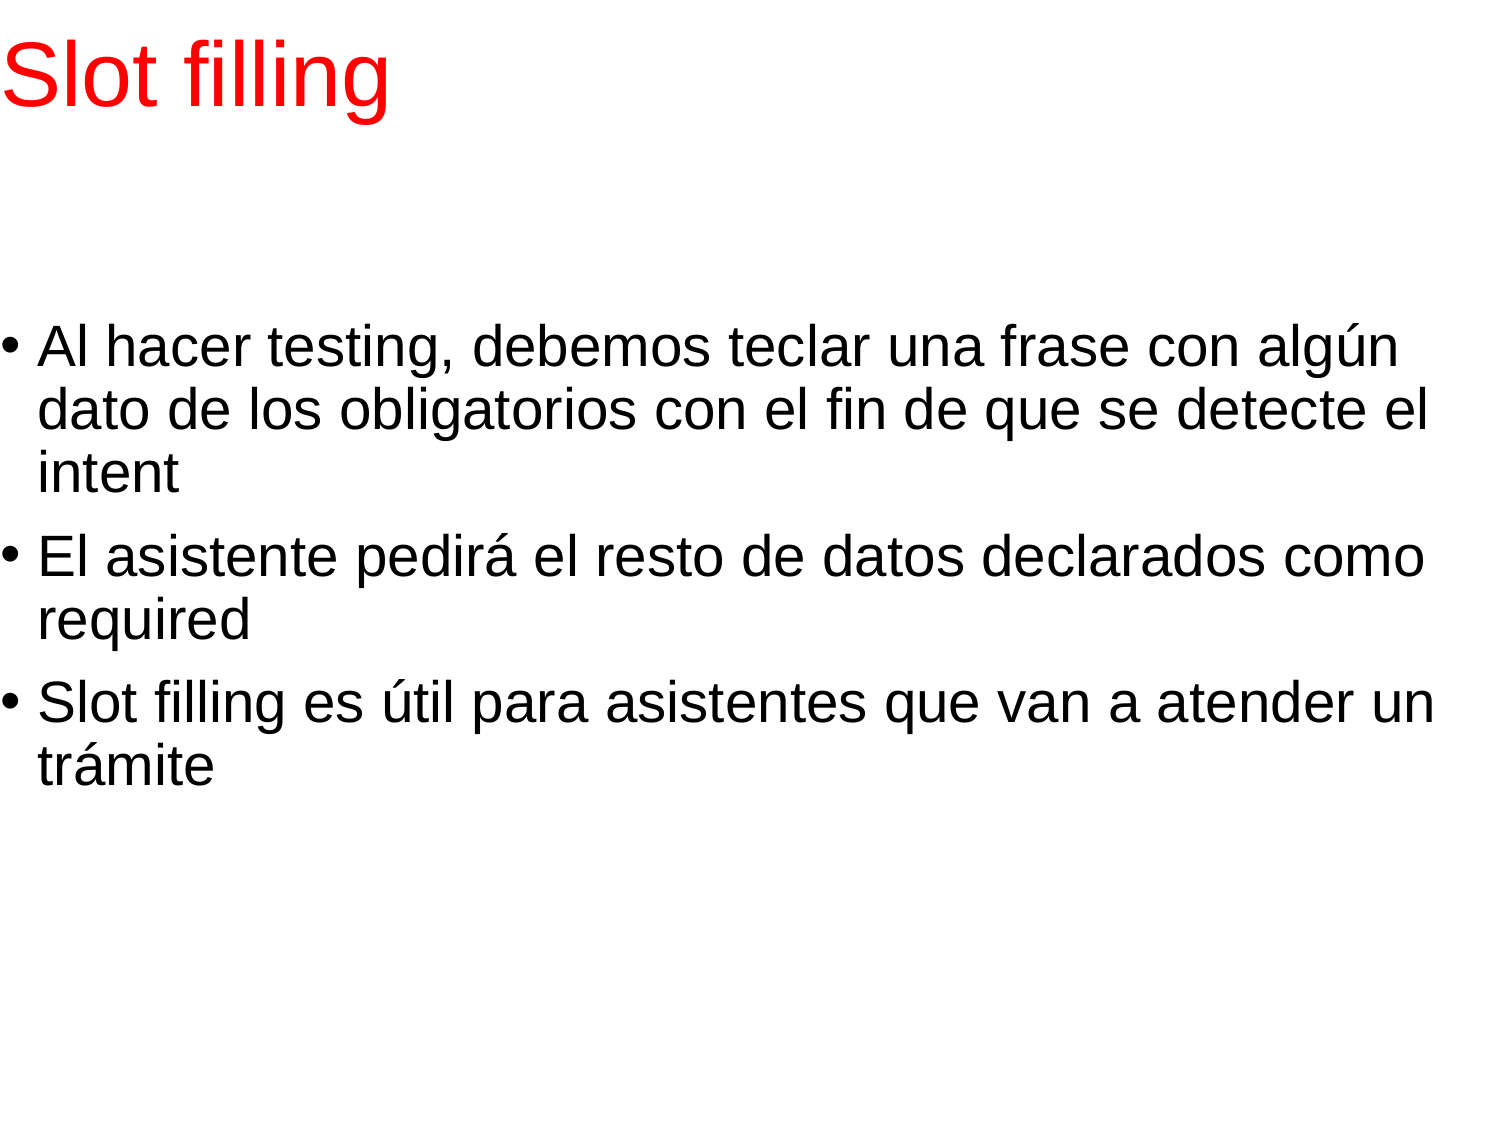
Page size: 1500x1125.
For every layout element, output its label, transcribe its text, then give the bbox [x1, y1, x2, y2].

list Al hacer testing, debemos teclar una frase con algún dato de los obligatorios con el fin de que se detecte el intent El asistente pedirá el resto de datos declarados como required Slot filling es útil para asistentes que van a atender un trámite [0, 316, 1500, 1125]
title Slot filling [0, 0, 1500, 155]
